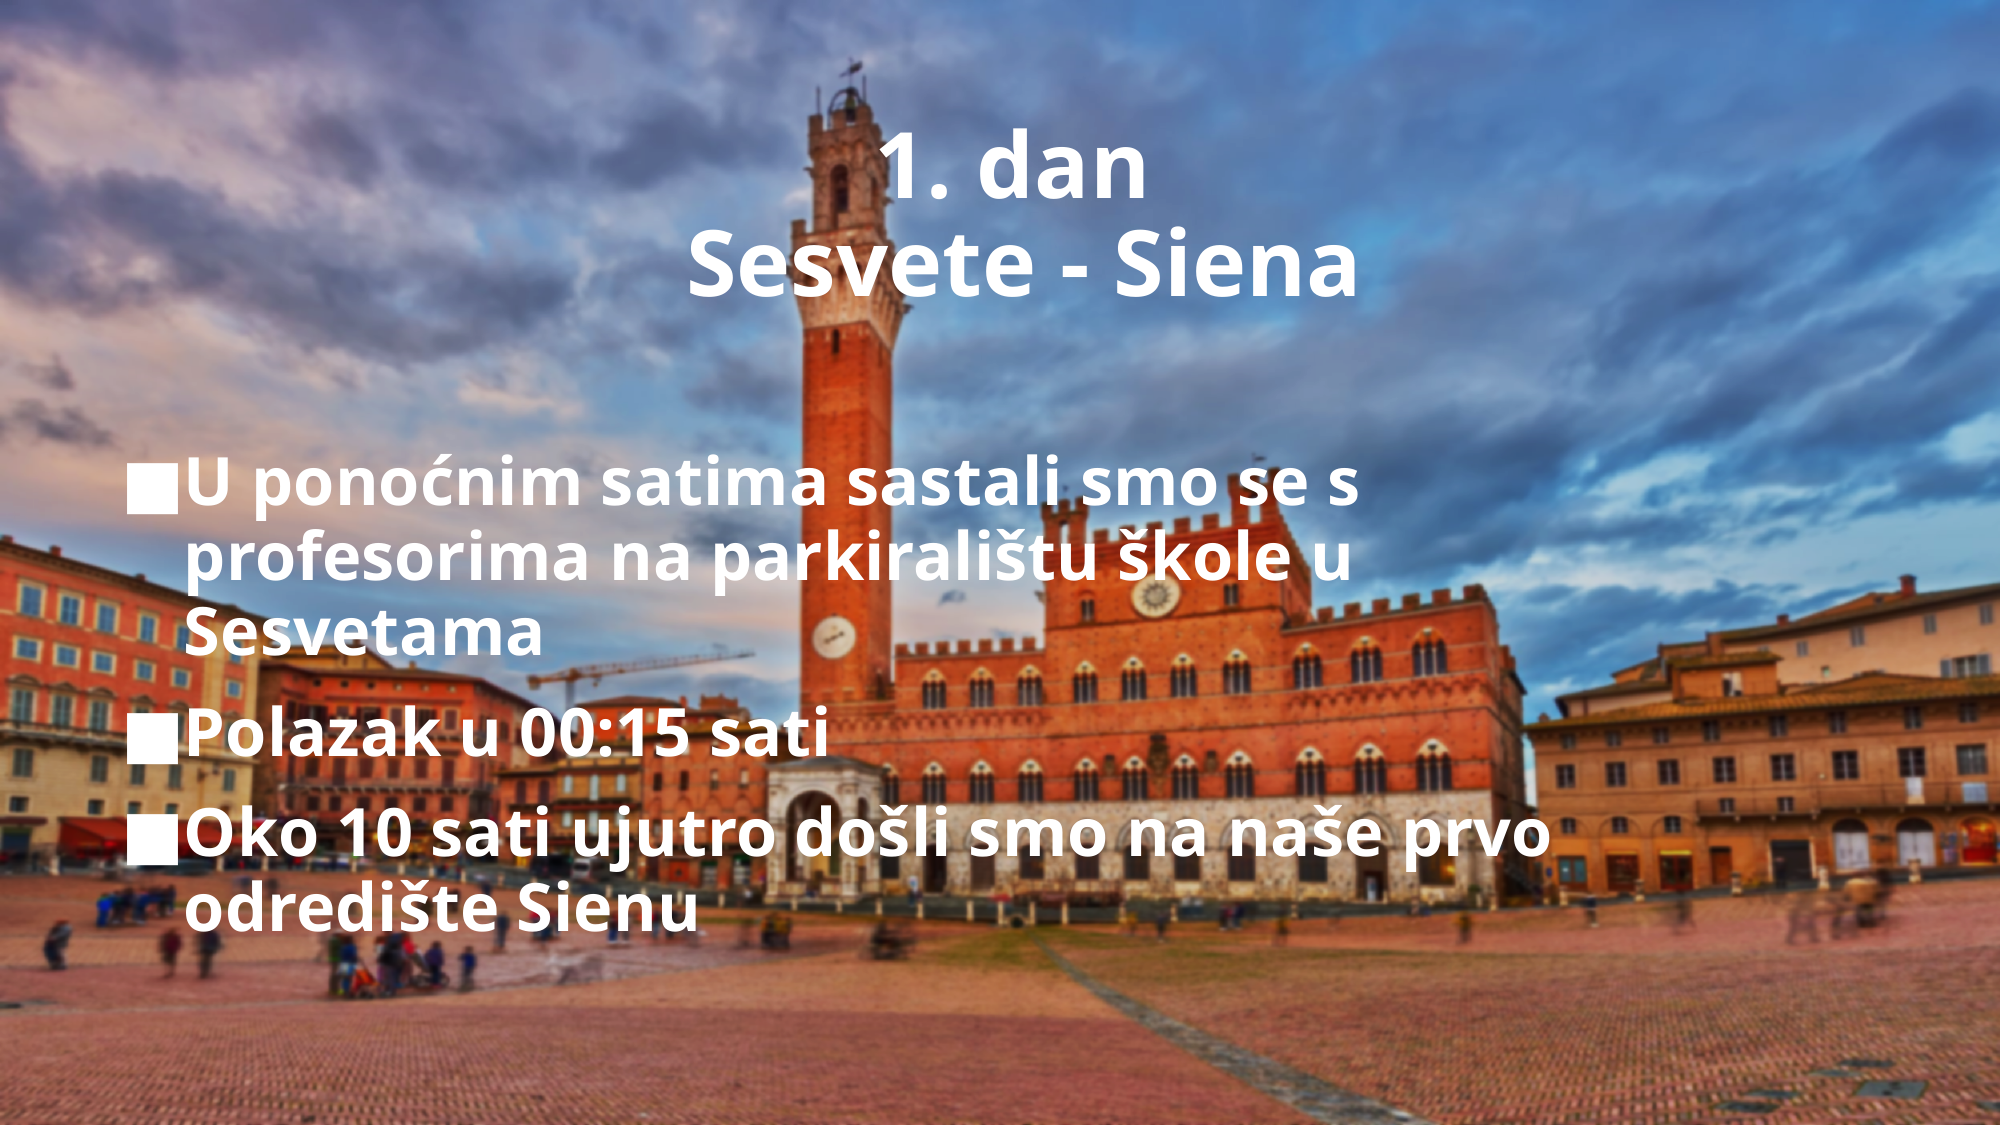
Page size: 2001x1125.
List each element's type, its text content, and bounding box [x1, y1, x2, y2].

list U ponoćnim satima sastali smo se s profesorima na parkiralištu škole u Sesvetama Polazak u 00:15 sati Oko 10 sati ujutro došli smo na naše prvo odredište Sienu [105, 437, 1681, 1019]
title 1. dan Sesvete - Siena [225, 112, 1800, 357]
picture [0, 0, 2000, 1125]
